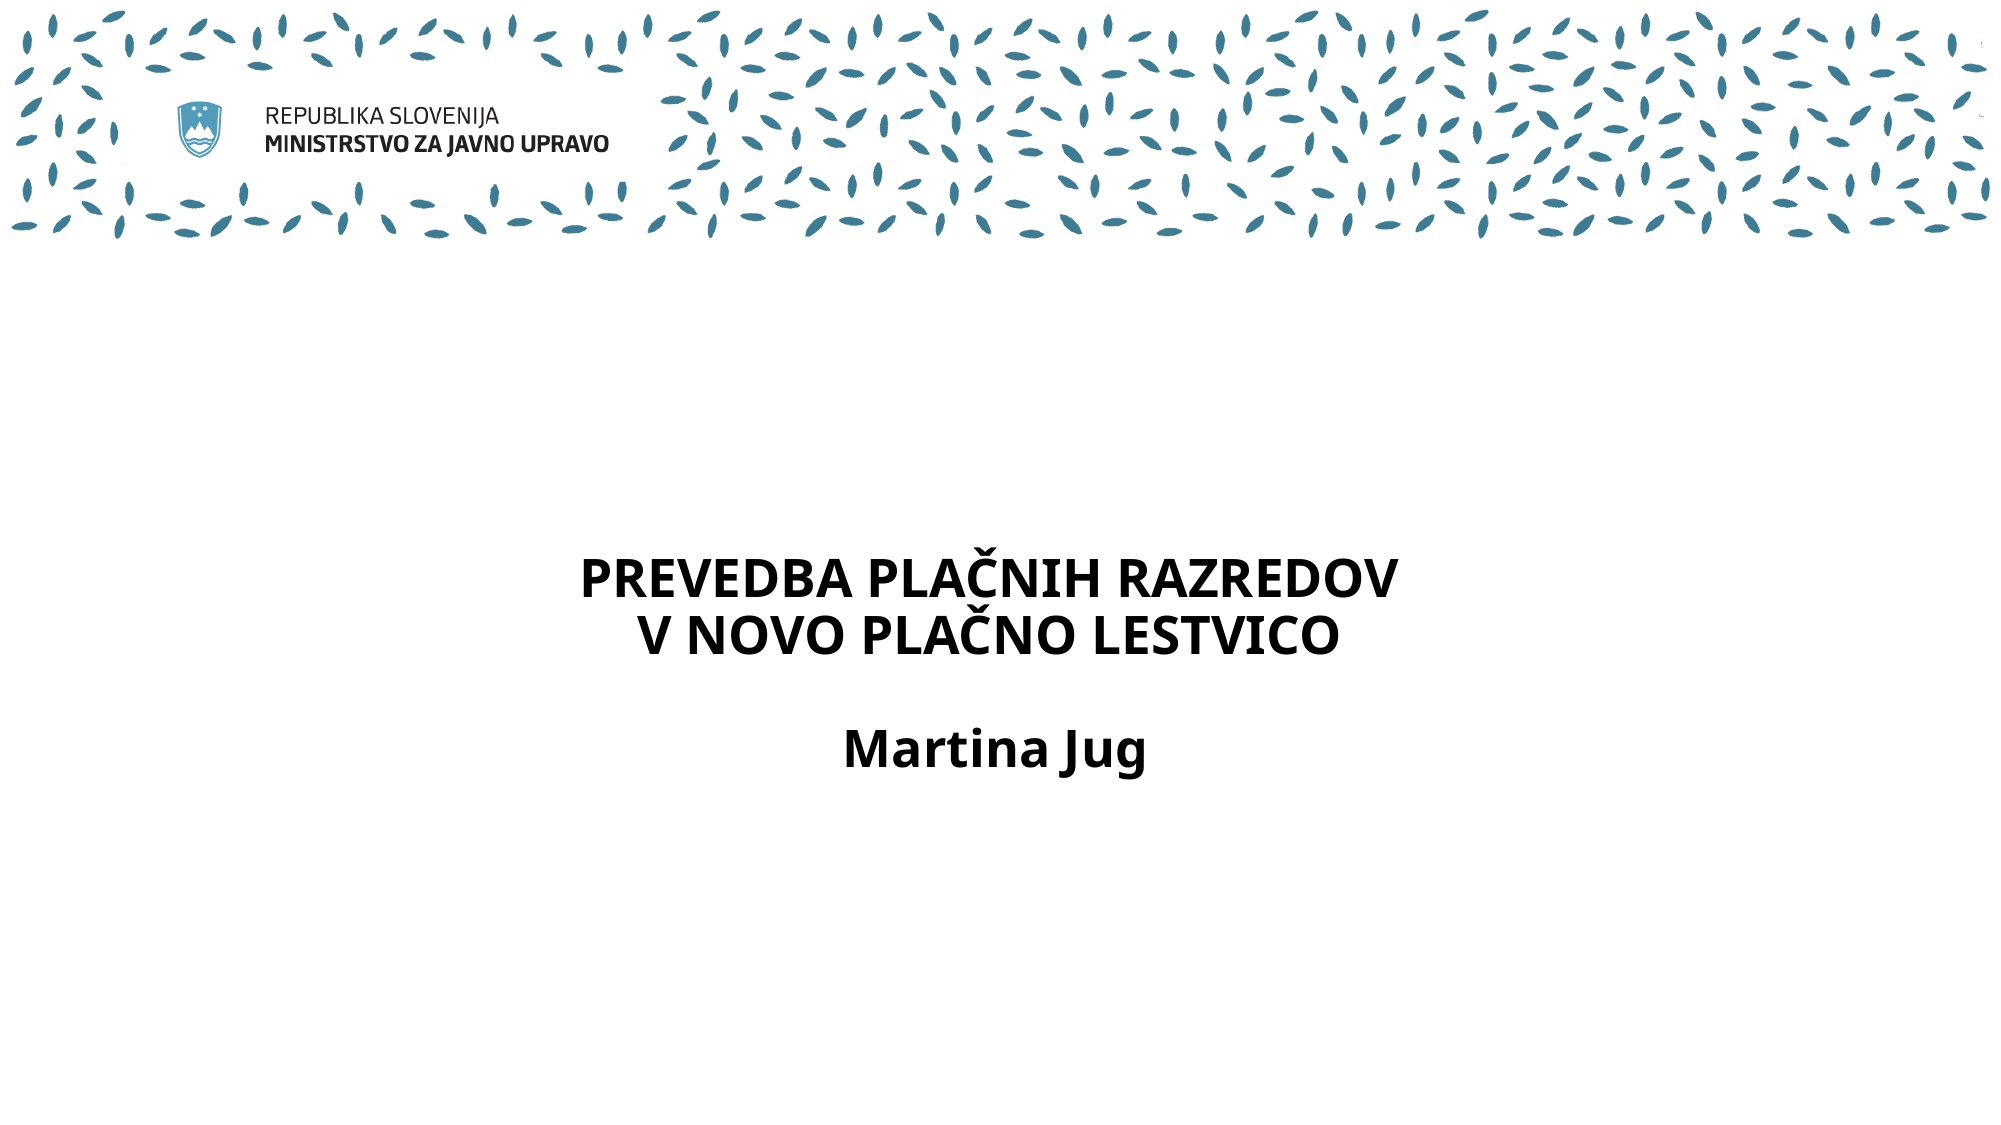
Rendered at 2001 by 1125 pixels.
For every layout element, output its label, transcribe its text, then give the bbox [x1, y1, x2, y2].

title PREVEDBA PLAČNIH RAZREDOV V NOVO PLAČNO LESTVICO Martina Jug [21, 314, 1971, 936]
picture [11, 9, 1990, 240]
